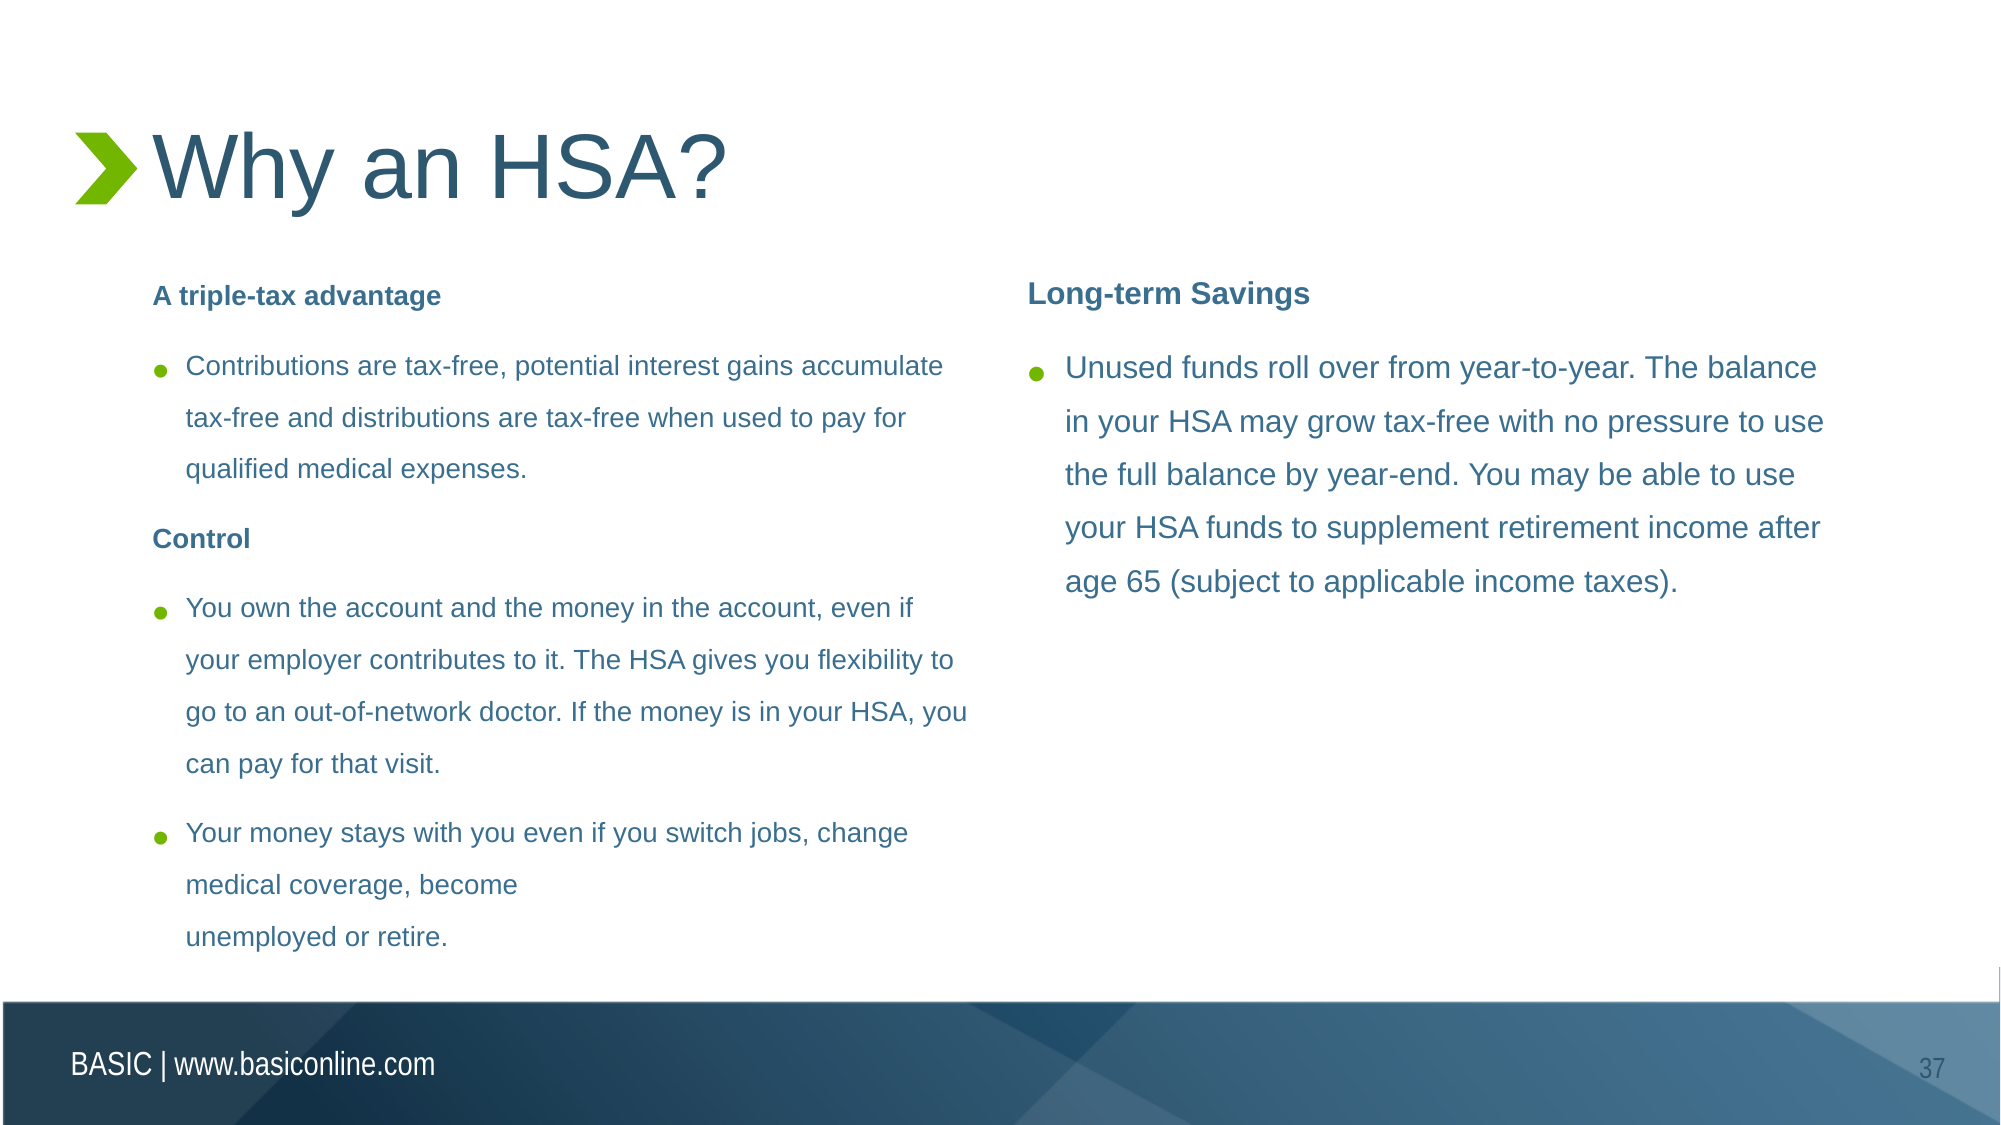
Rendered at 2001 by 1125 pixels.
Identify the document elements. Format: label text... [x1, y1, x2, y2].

list A triple-tax advantage Contributions are tax-free, potential interest gains accumulate tax-free and distributions are tax-free when used to pay for qualified medical expenses. Control You own the account and the money in the account, even if your employer contributes to it. The HSA gives you flexibility to go to an out-of-network doctor. If the money is in your HSA, you can pay for that visit. Your money stays with you even if you switch jobs, change medical coverage, become unemployed or retire. [137, 265, 988, 980]
title Why an HSA? [137, 59, 1863, 278]
list Long-term Savings Unused funds roll over from year-to-year. The balance in your HSA may grow tax-free with no pressure to use the full balance by year-end. You may be able to use your HSA funds to supplement retirement income after age 65 (subject to applicable income taxes). [1012, 265, 1863, 980]
picture [0, 967, 2001, 1125]
